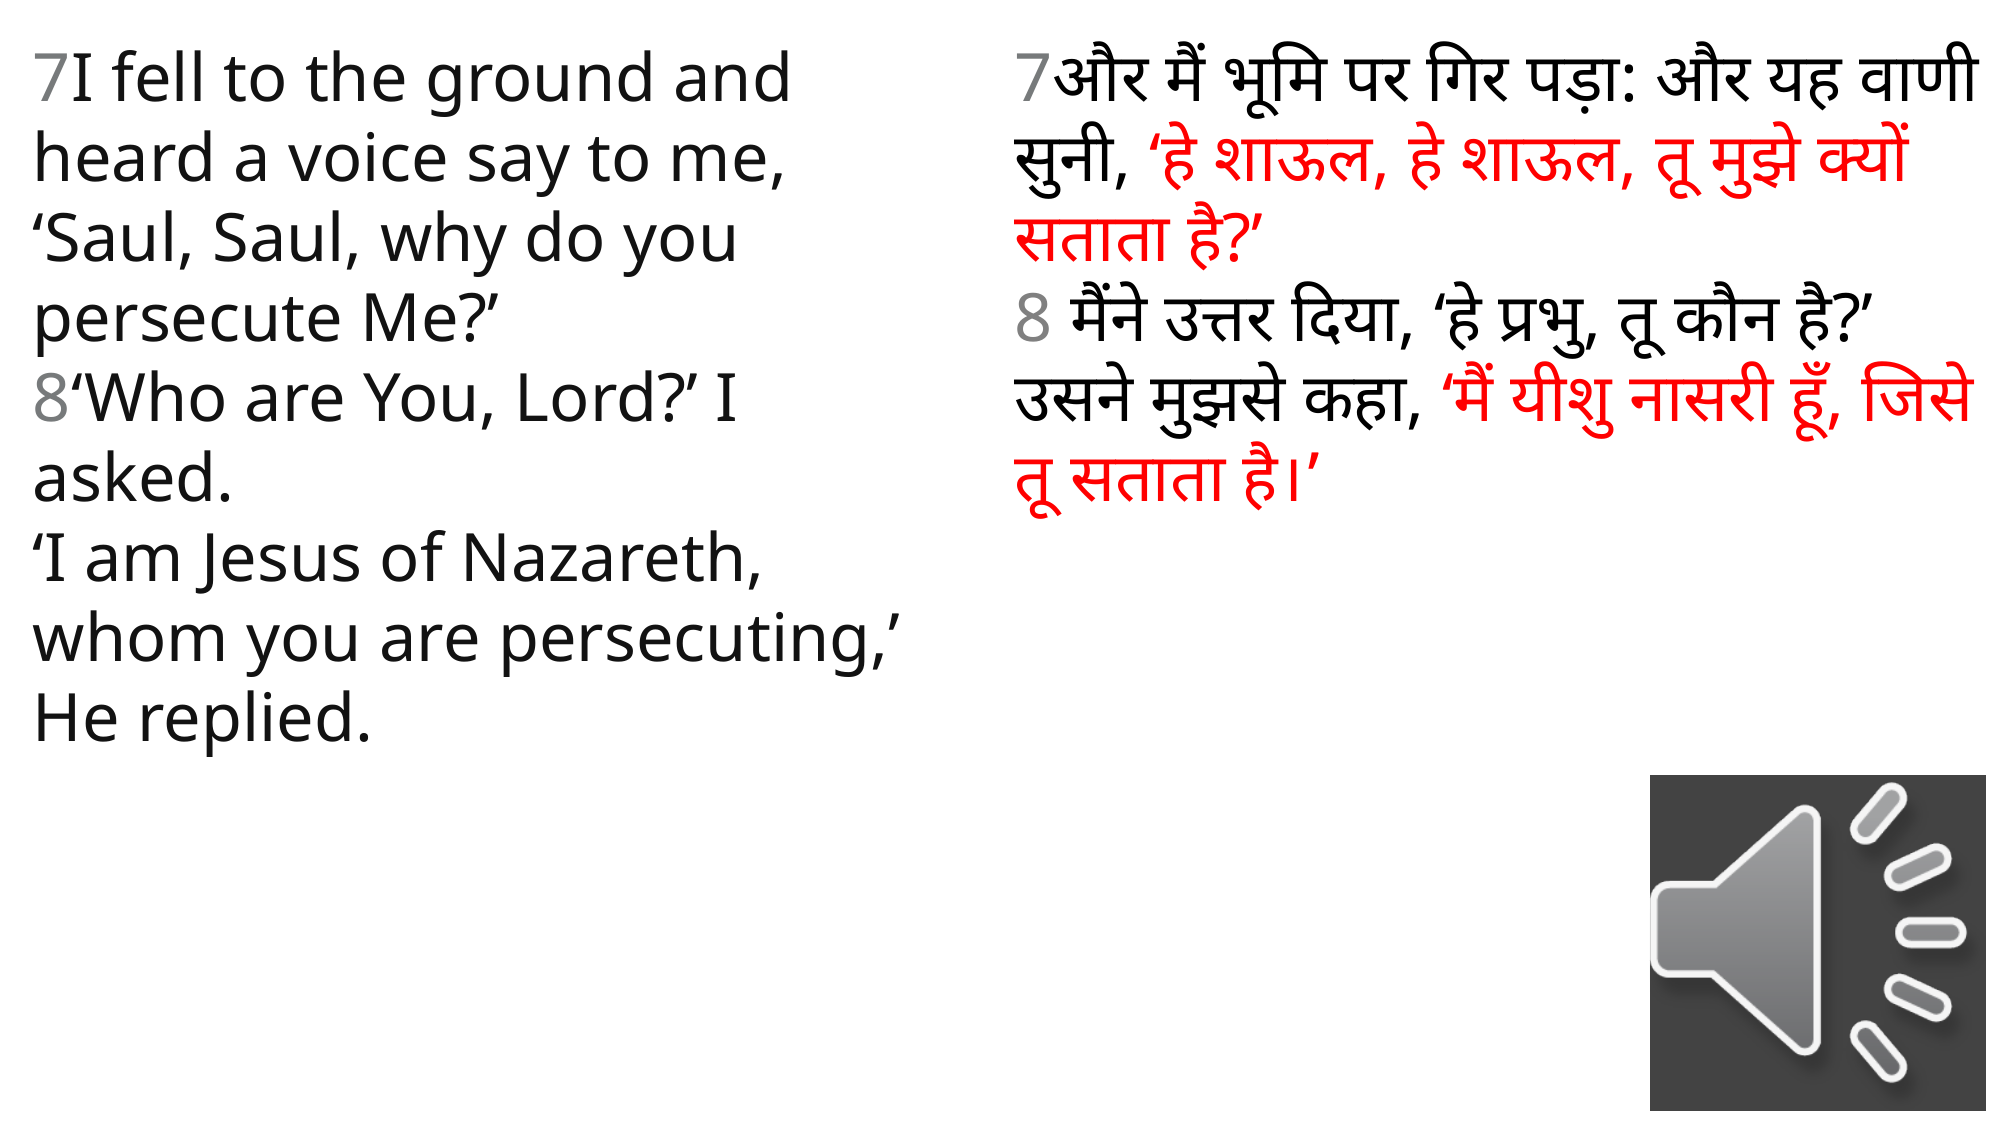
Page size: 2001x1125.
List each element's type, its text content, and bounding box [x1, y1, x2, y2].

text_box 7I fell to the ground and heard a voice say to me, ‘Saul, Saul, why do you persecute Me?’ 8‘Who are You, Lord?’ I asked. ‘I am Jesus of Nazareth, whom you are persecuting,’ He replied. [18, 27, 973, 1104]
picture [1648, 773, 1987, 1112]
text_box 7और मैं भूमि पर गिर पड़ा: और यह वाणी सुनी, ‘हे शाऊल, हे शाऊल, तू मुझे क्यों सताता है?’ 8 मैंने उत्तर दिया, ‘हे प्रभु, तू कौन है?’ उसने मुझसे कहा, ‘मैं यीशु नासरी हूँ, जिसे तू सताता है।’ [999, 27, 2000, 1104]
